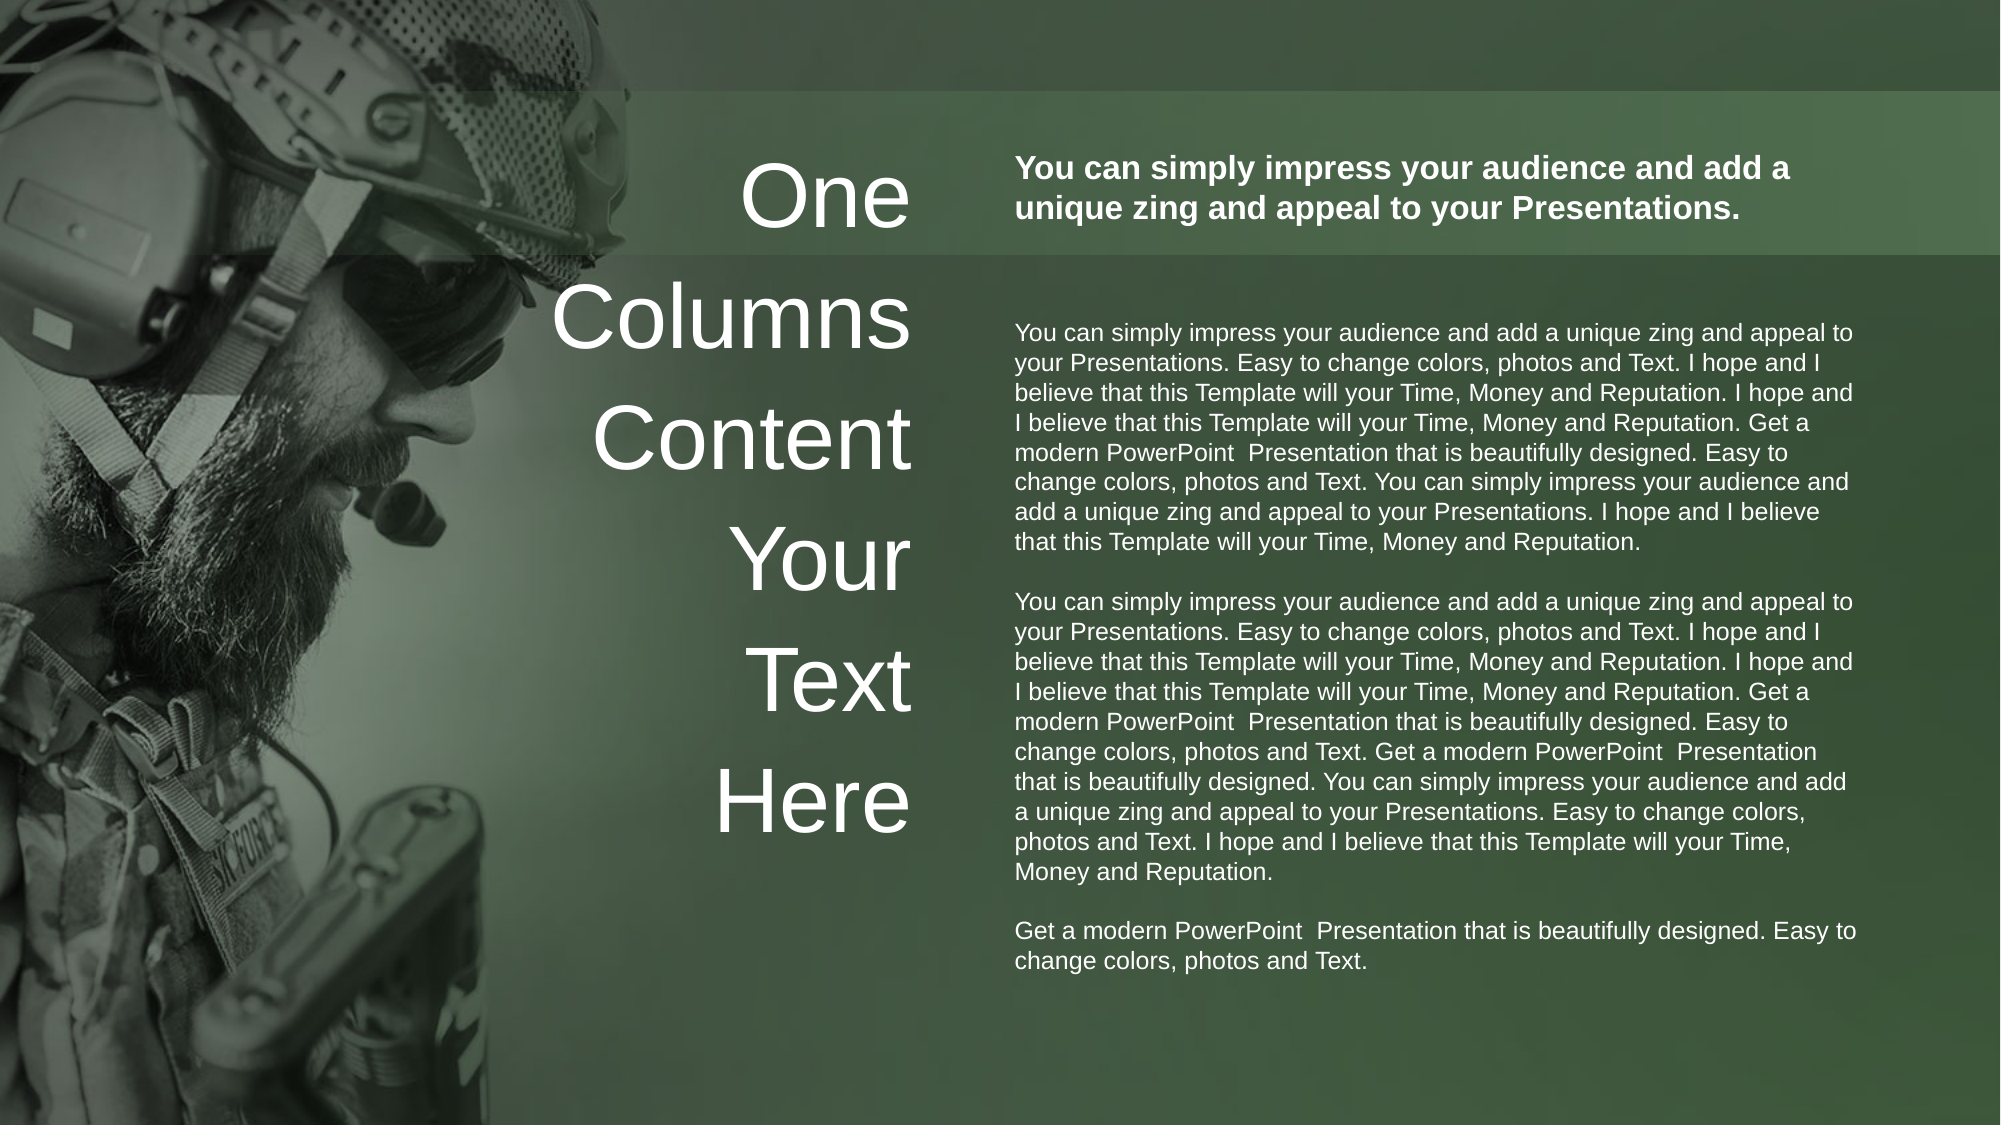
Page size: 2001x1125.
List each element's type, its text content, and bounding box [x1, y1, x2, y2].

picture [0, 0, 2001, 1125]
text_box One Columns Content Your Text Here [484, 117, 928, 886]
text_box You can simply impress your audience and add a unique zing and appeal to your Presentations. Easy to change colors, photos and Text. I hope and I believe that this Template will your Time, Money and Reputation. I hope and I believe that this Template will your Time, Money and Reputation. Get a modern PowerPoint Presentation that is beautifully designed. Easy to change colors, photos and Text. You can simply impress your audience and add a unique zing and appeal to your Presentations. I hope and I believe that this Template will your Time, Money and Reputation. You can simply impress your audience and add a unique zing and appeal to your Presentations. Easy to change colors, photos and Text. I hope and I believe that this Template will your Time, Money and Reputation. I hope and I believe that this Template will your Time, Money and Reputation. Get a modern PowerPoint Presentation that is beautifully designed. Easy to change colors, photos and Text. Get a modern PowerPoint Presentation that is beautifully designed. You can simply impress your audience and add a unique zing and appeal to your Presentations. Easy to change colors, photos and Text. I hope and I believe that this Template will your Time, Money and Reputation. Get a modern PowerPoint Presentation that is beautifully designed. Easy to change colors, photos and Text. [999, 308, 1874, 983]
text_box [0, 90, 2000, 256]
text_box You can simply impress your audience and add a unique zing and appeal to your Presentations. [999, 138, 1874, 234]
